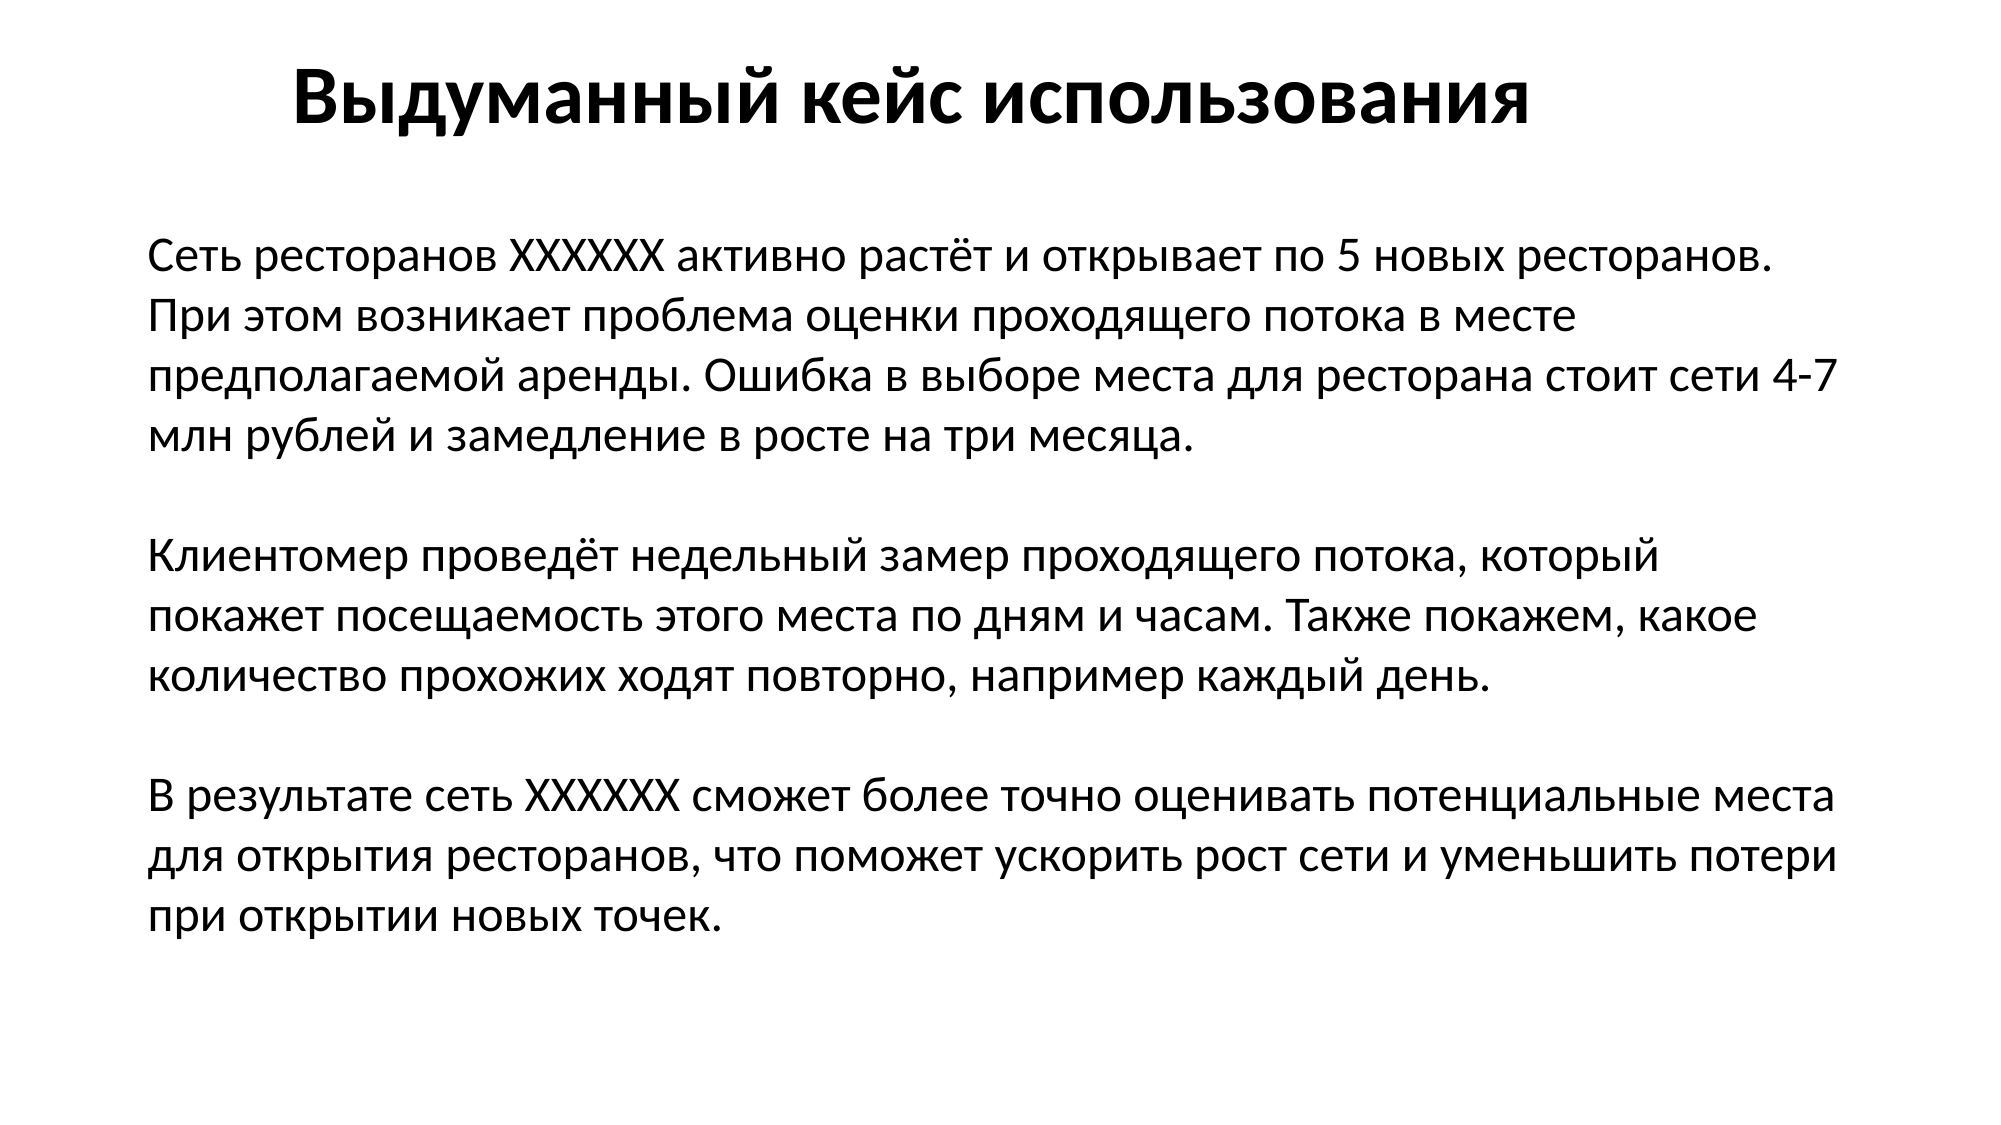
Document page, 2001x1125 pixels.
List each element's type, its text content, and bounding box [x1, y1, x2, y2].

text_box Сеть ресторанов ХХХХХХ активно растёт и открывает по 5 новых ресторанов. При этом возникает проблема оценки проходящего потока в месте предполагаемой аренды. Ошибка в выборе места для ресторана стоит сети 4-7 млн рублей и замедление в росте на три месяца. Клиентомер проведёт недельный замер проходящего потока, который покажет посещаемость этого места по дням и часам. Также покажем, какое количество прохожих ходят повторно, например каждый день. В результате сеть ХХХХХХ сможет более точно оценивать потенциальные места для открытия ресторанов, что поможет ускорить рост сети и уменьшить потери при открытии новых точек. [132, 213, 1858, 949]
text_box Выдуманный кейс использования [277, 32, 1714, 148]
